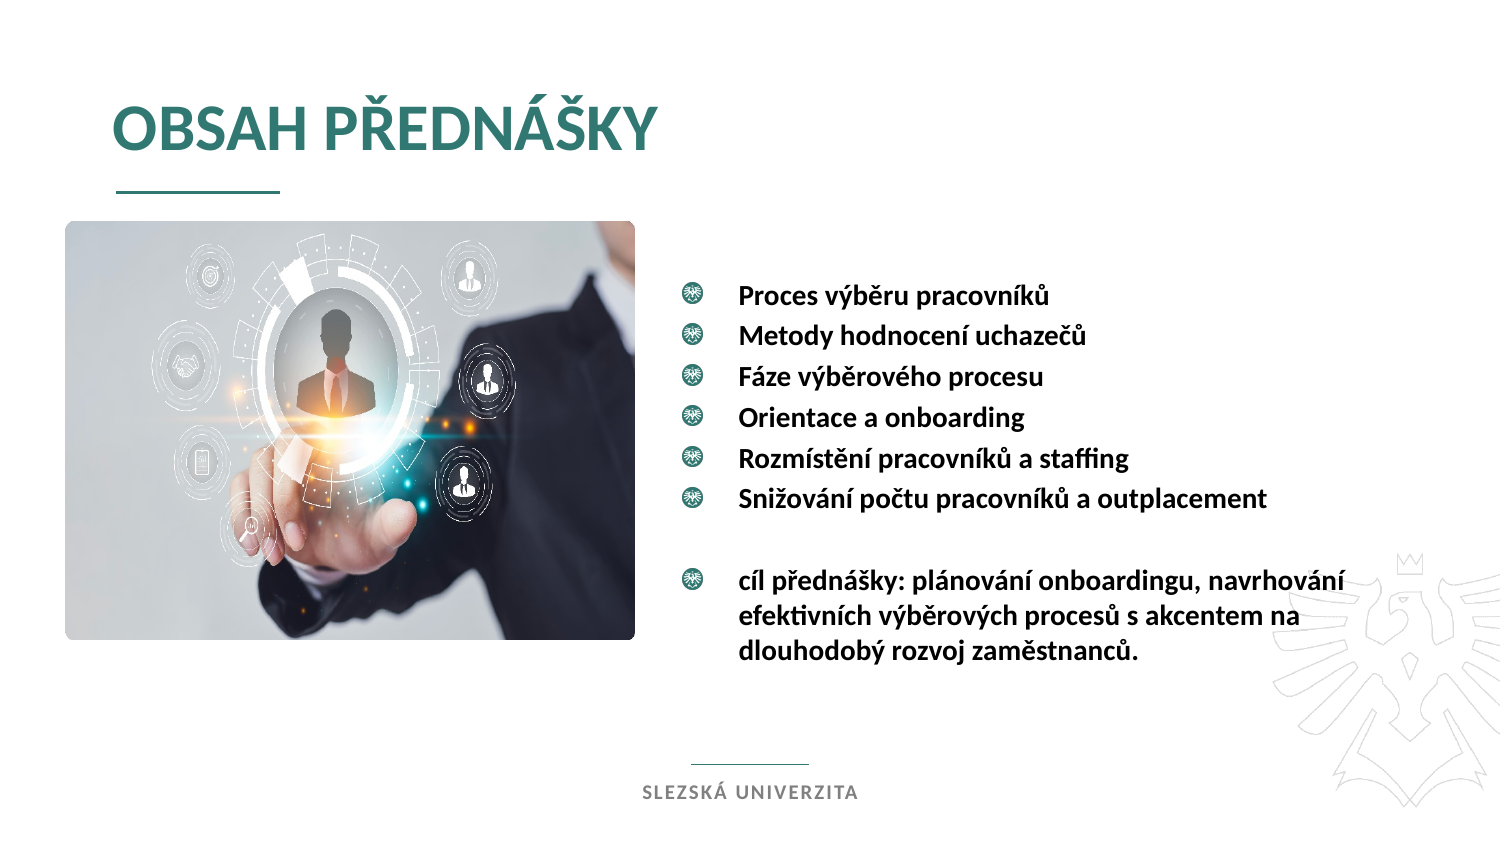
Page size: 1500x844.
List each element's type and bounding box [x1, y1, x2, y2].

text_box [623, 764, 877, 812]
picture [0, 0, 1500, 844]
